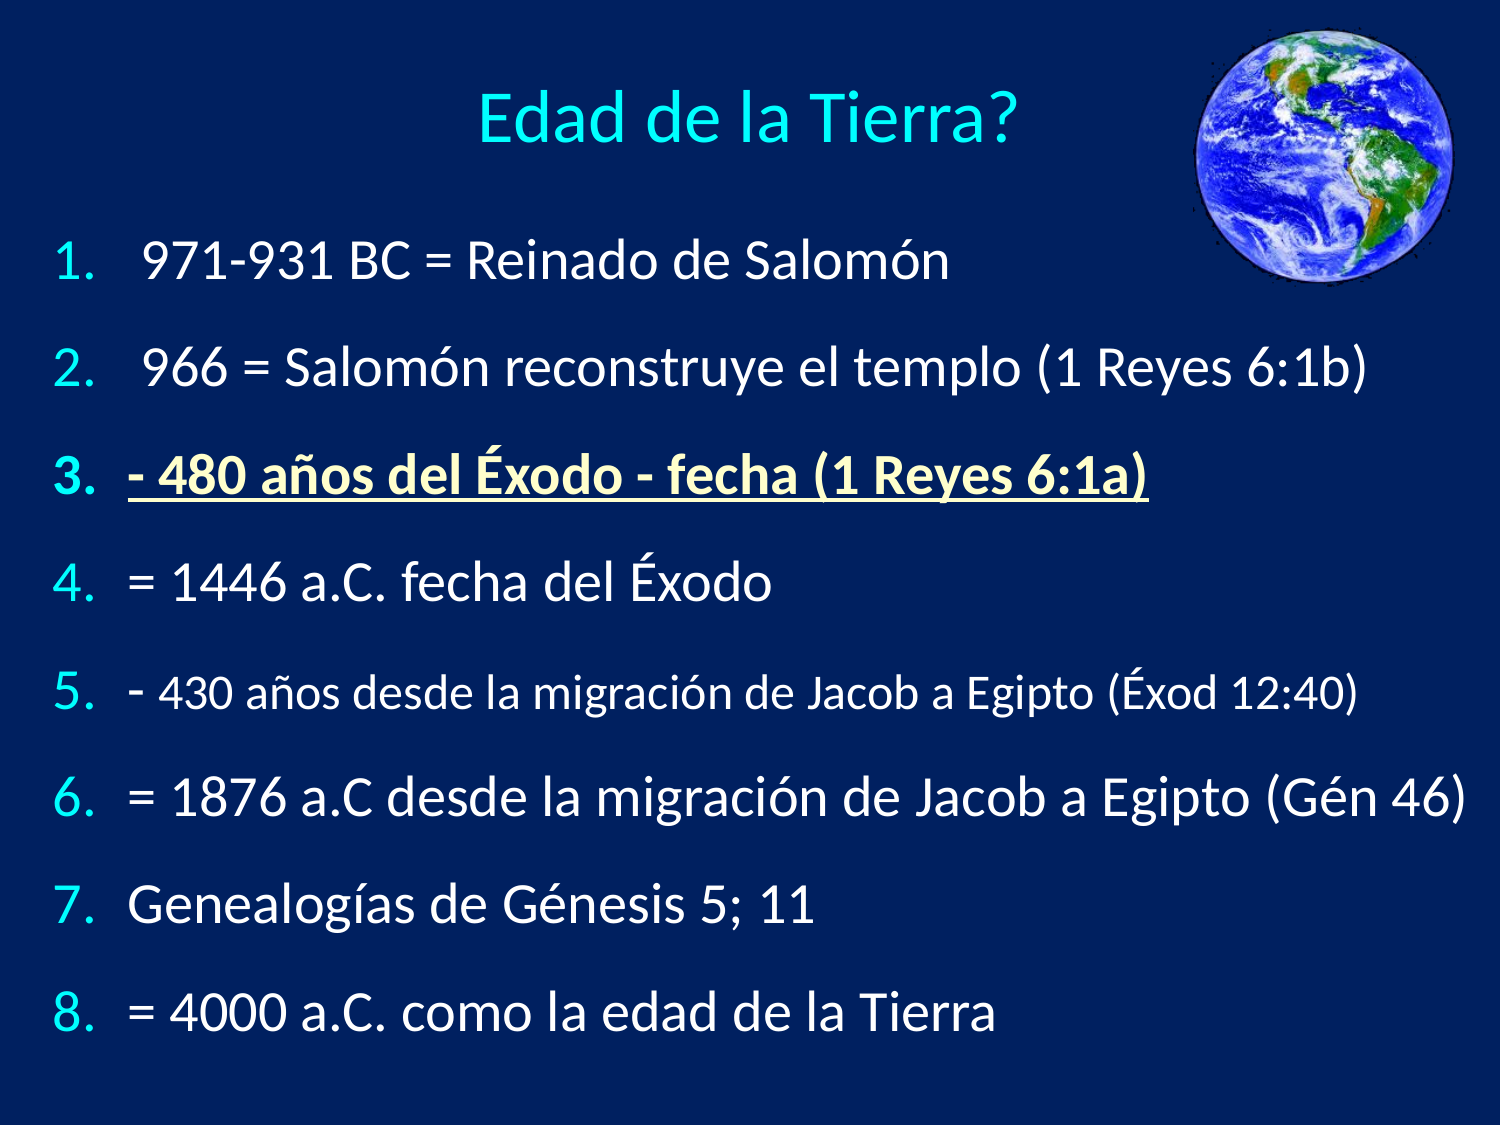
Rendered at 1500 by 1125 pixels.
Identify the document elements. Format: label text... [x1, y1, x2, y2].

list 971-931 BC = Reinado de Salomón 966 = Salomón reconstruye el templo (1 Reyes 6:1b) - 480 años del Éxodo - fecha (1 Reyes 6:1a) = 1446 a.C. fecha del Éxodo - 430 años desde la migración de Jacob a Egipto (Éxod 12:40) = 1876 a.C desde la migración de Jacob a Egipto (Gén 46) Genealogías de Génesis 5; 11 = 4000 a.C. como la edad de la Tierra [37, 213, 1500, 1063]
picture [1193, 25, 1456, 288]
title Edad de la Tierra? [387, 37, 1113, 188]
